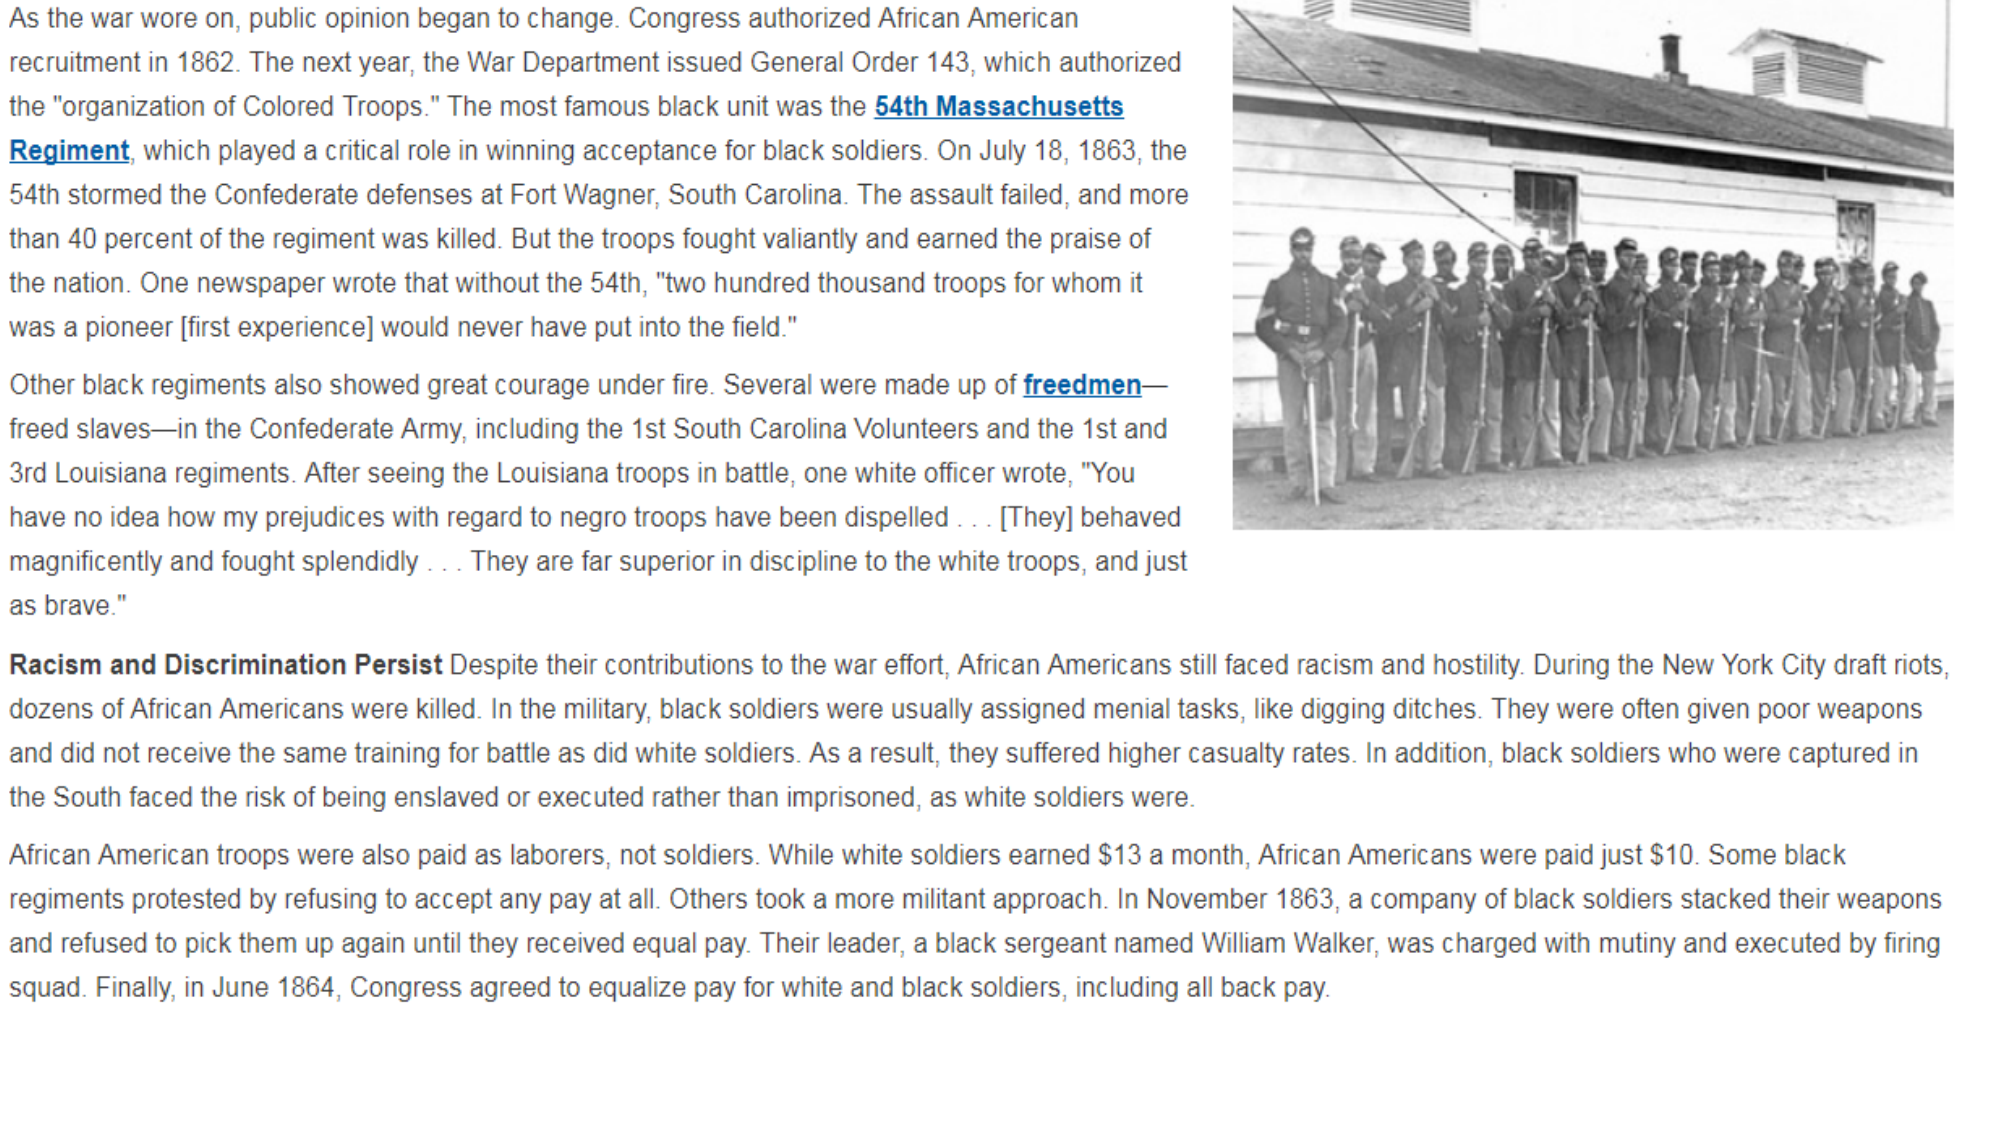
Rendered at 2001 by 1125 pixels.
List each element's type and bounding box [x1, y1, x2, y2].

picture [0, 0, 1972, 1014]
